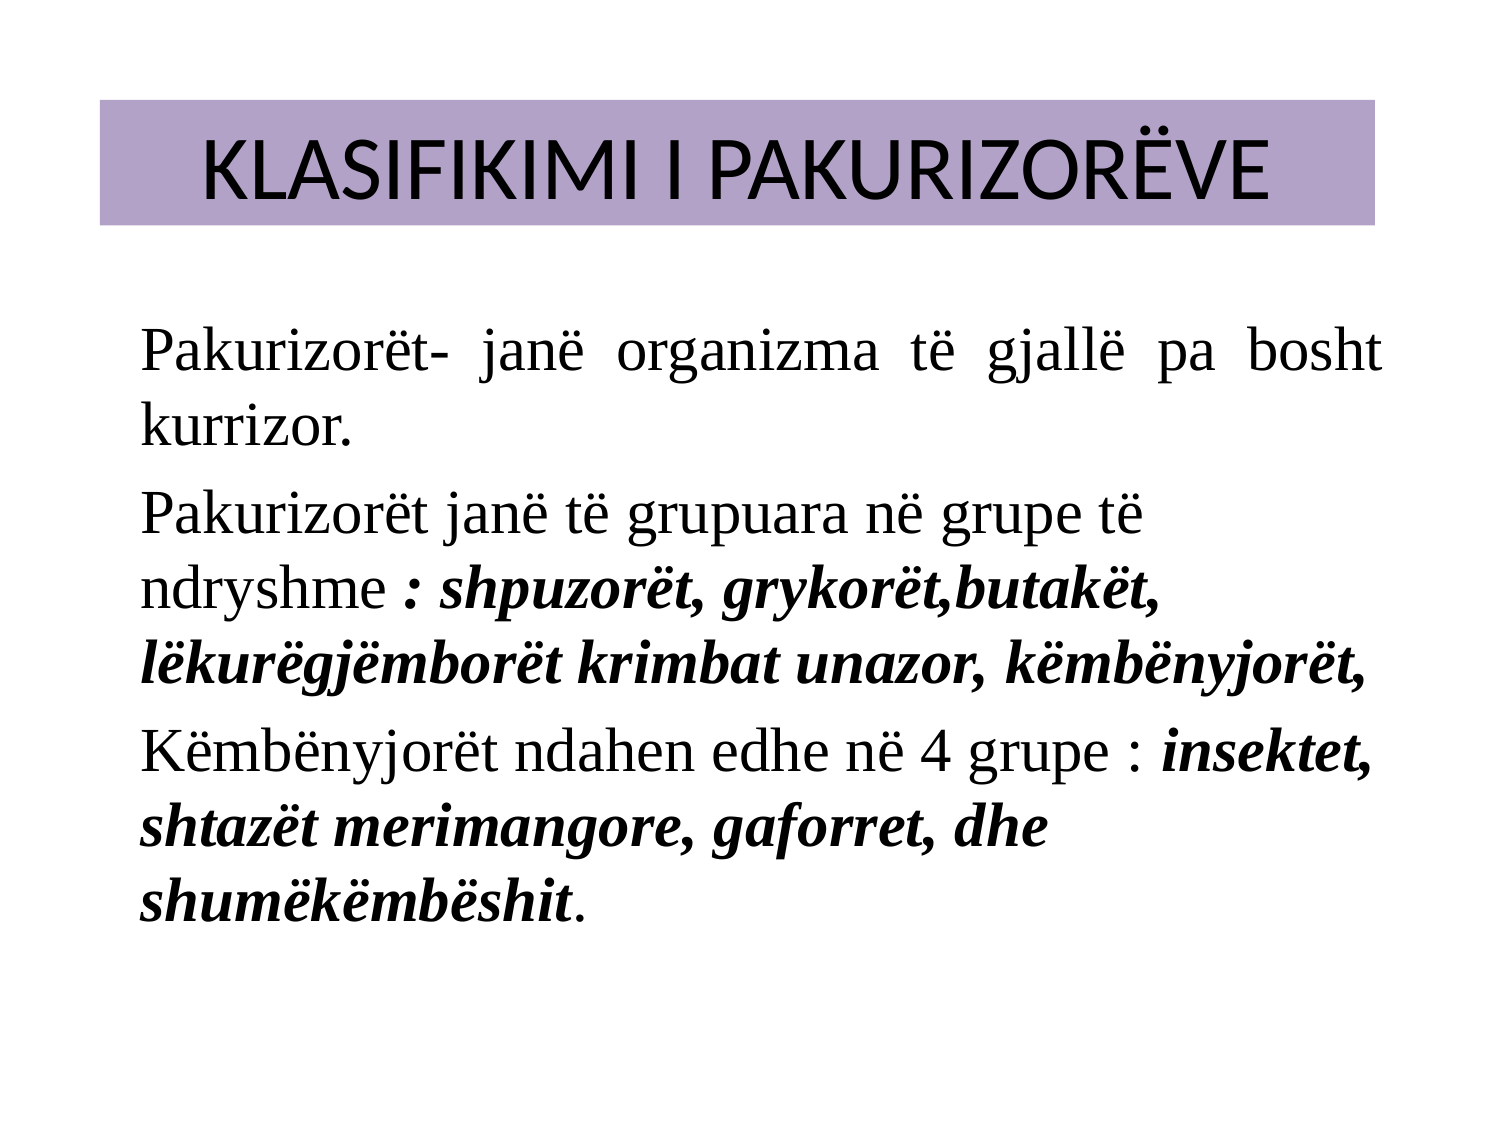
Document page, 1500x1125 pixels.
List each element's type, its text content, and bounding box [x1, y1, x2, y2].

subtitle Pakurizorët- janë organizma të gjallë pa bosht kurrizor. Pakurizorët janë të grupuara në grupe të ndryshme : shpuzorët, grykorët,butakët, lëkurëgjëmborët krimbat unazor, këmbënyjorët, Këmbënyjorët ndahen edhe në 4 grupe : insektet, shtazët merimangore, gaforret, dhe shumëkëmbëshit. [125, 299, 1400, 988]
title KLASIFIKIMI I PAKURIZORËVE [99, 99, 1375, 226]
